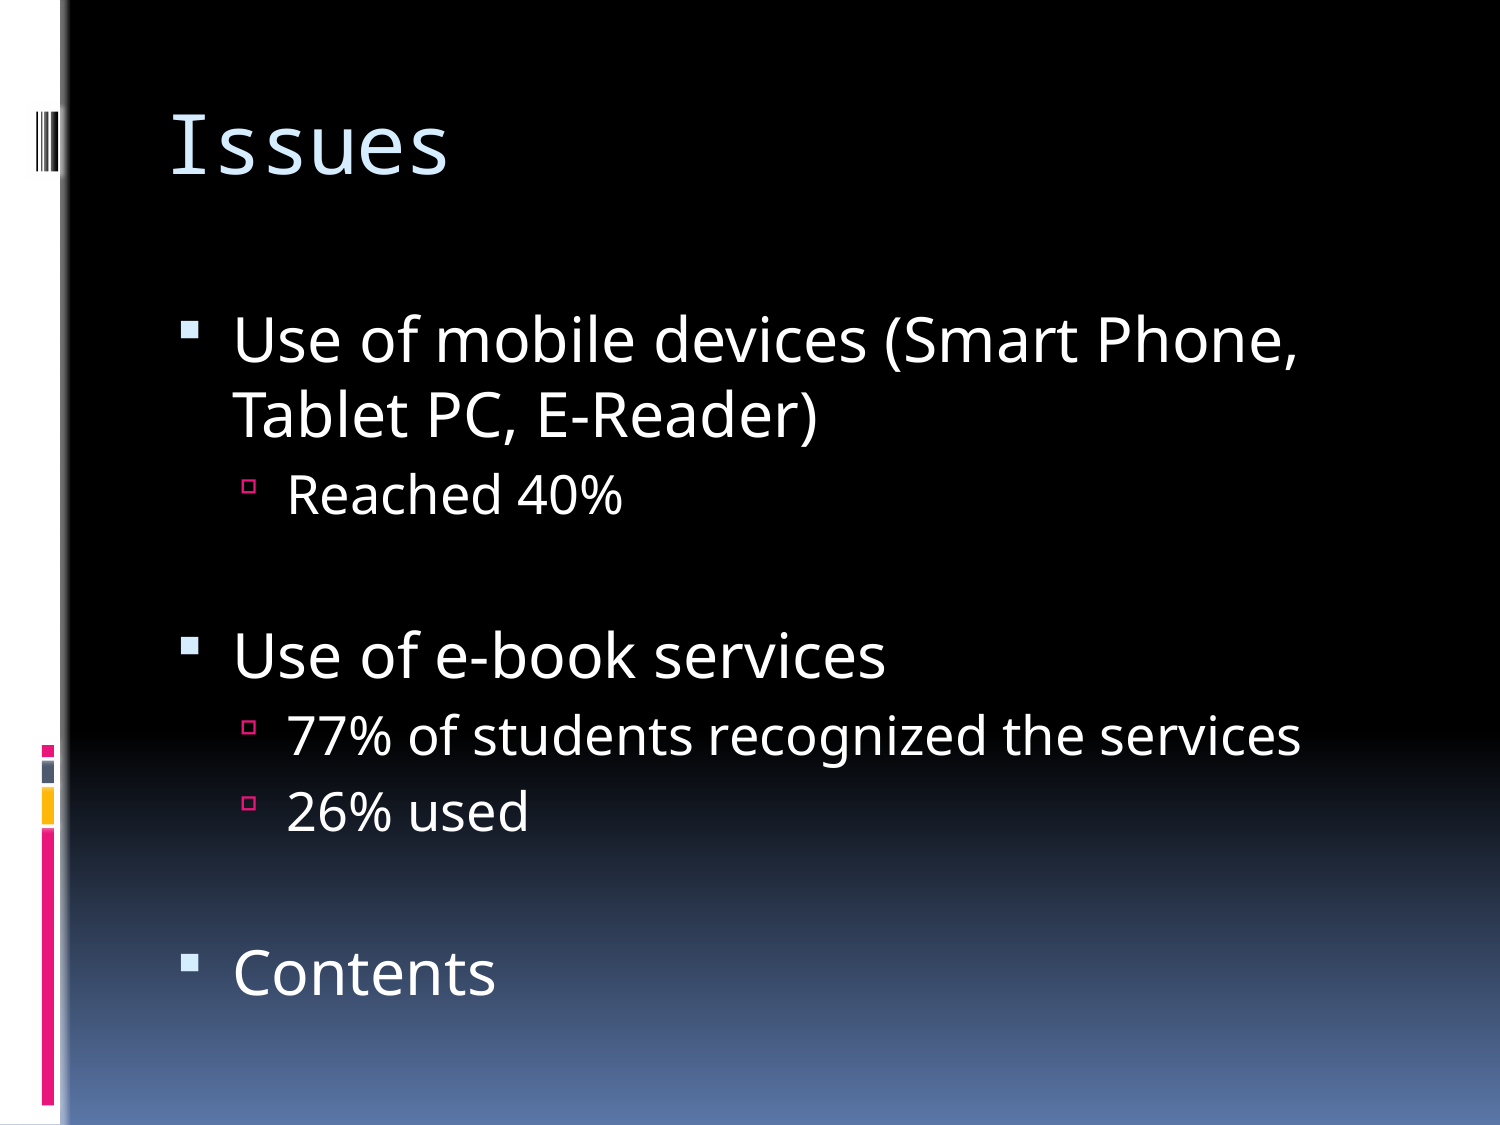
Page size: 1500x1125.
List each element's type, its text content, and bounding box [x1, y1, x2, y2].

list Use of mobile devices (Smart Phone, Tablet PC, E-Reader) Reached 40% Use of e-book services 77% of students recognized the services 26% used Contents [150, 292, 1425, 1043]
title Issues [150, 83, 1425, 234]
